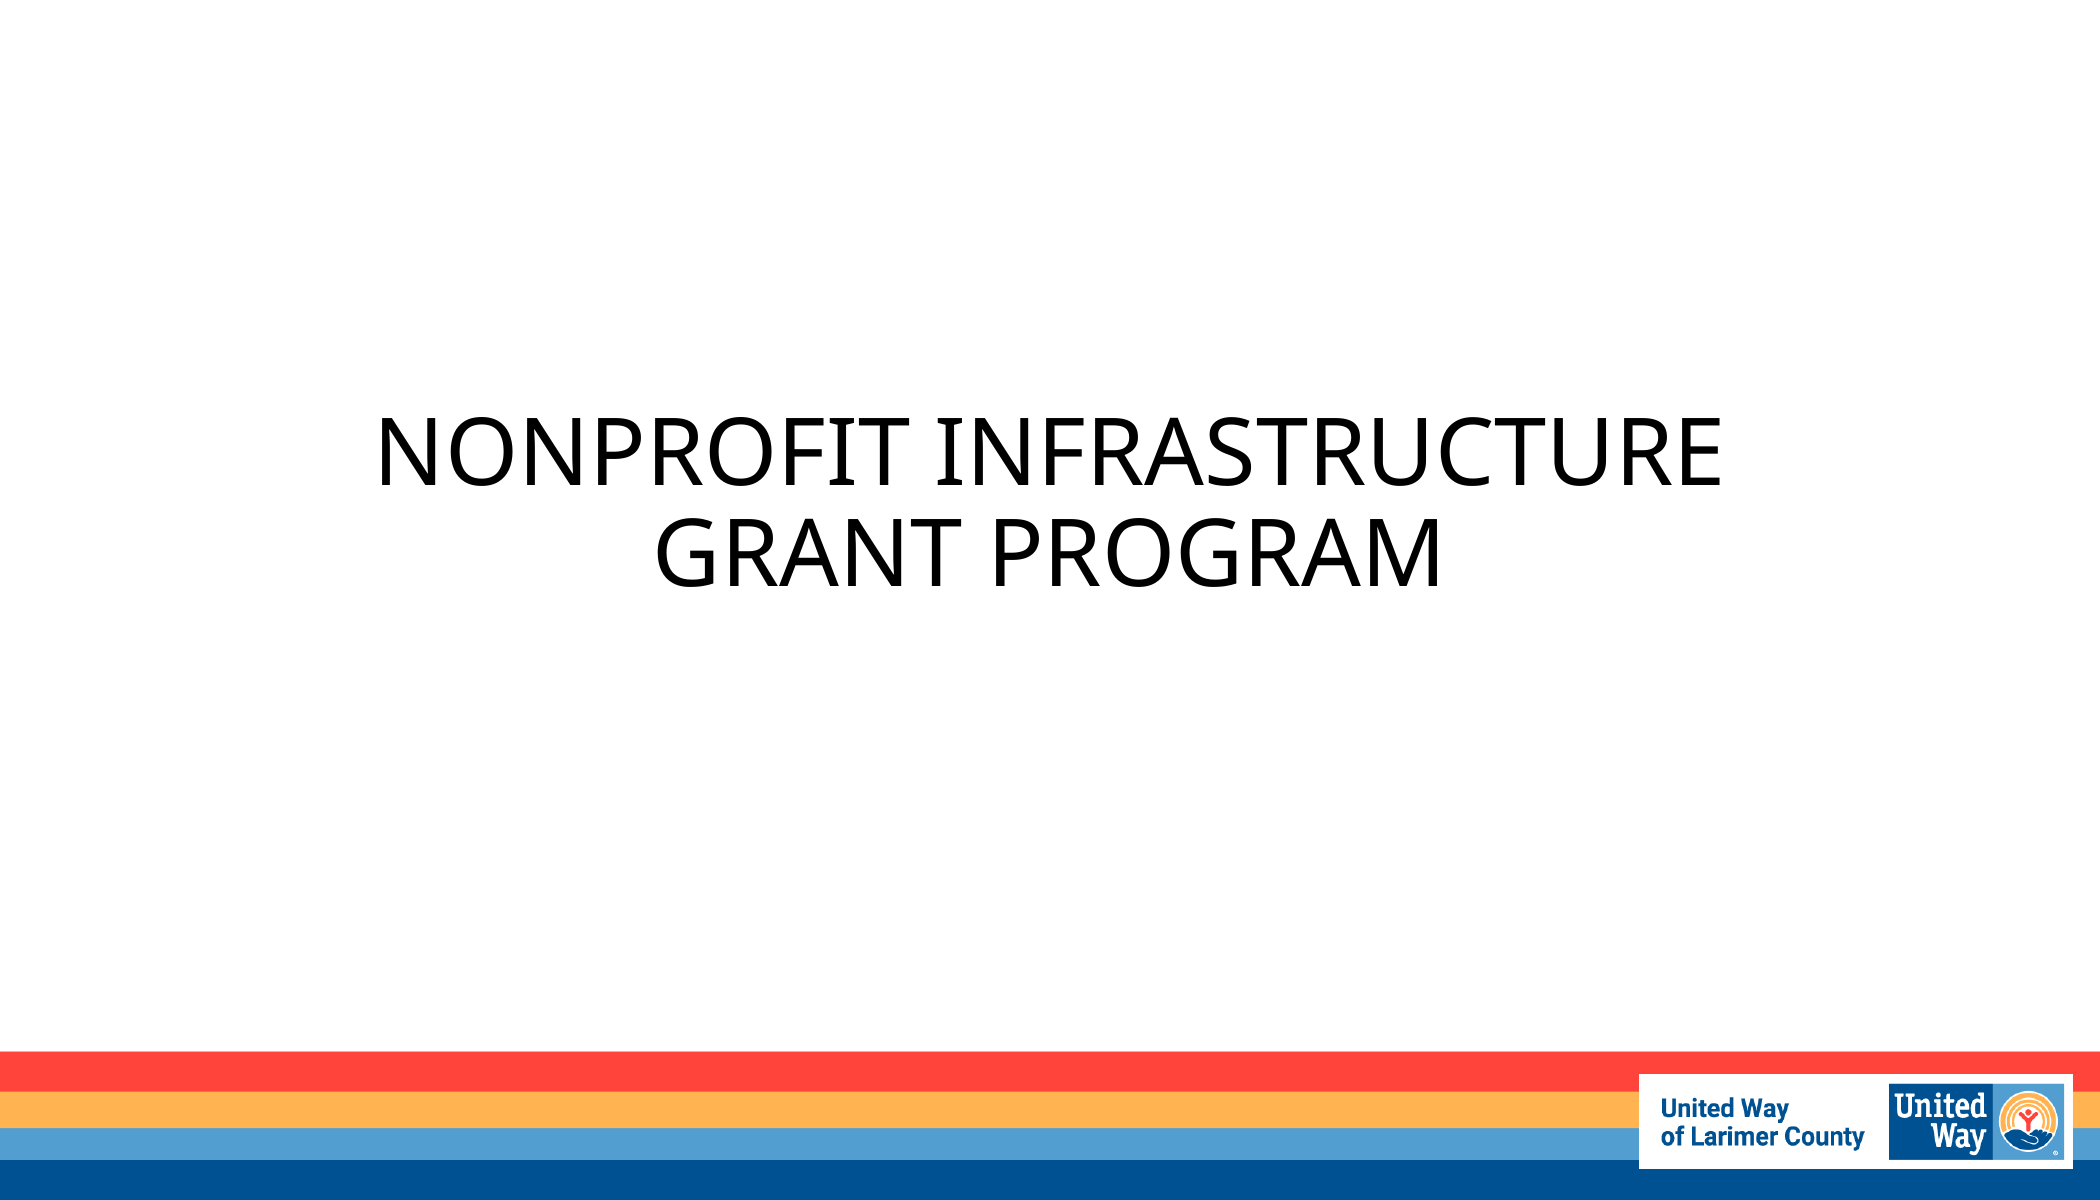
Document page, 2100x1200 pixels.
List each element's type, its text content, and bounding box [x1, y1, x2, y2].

title NONPROFIT INFRASTRUCTURE GRANT PROGRAM [262, 196, 1838, 615]
picture [1638, 1074, 2073, 1169]
